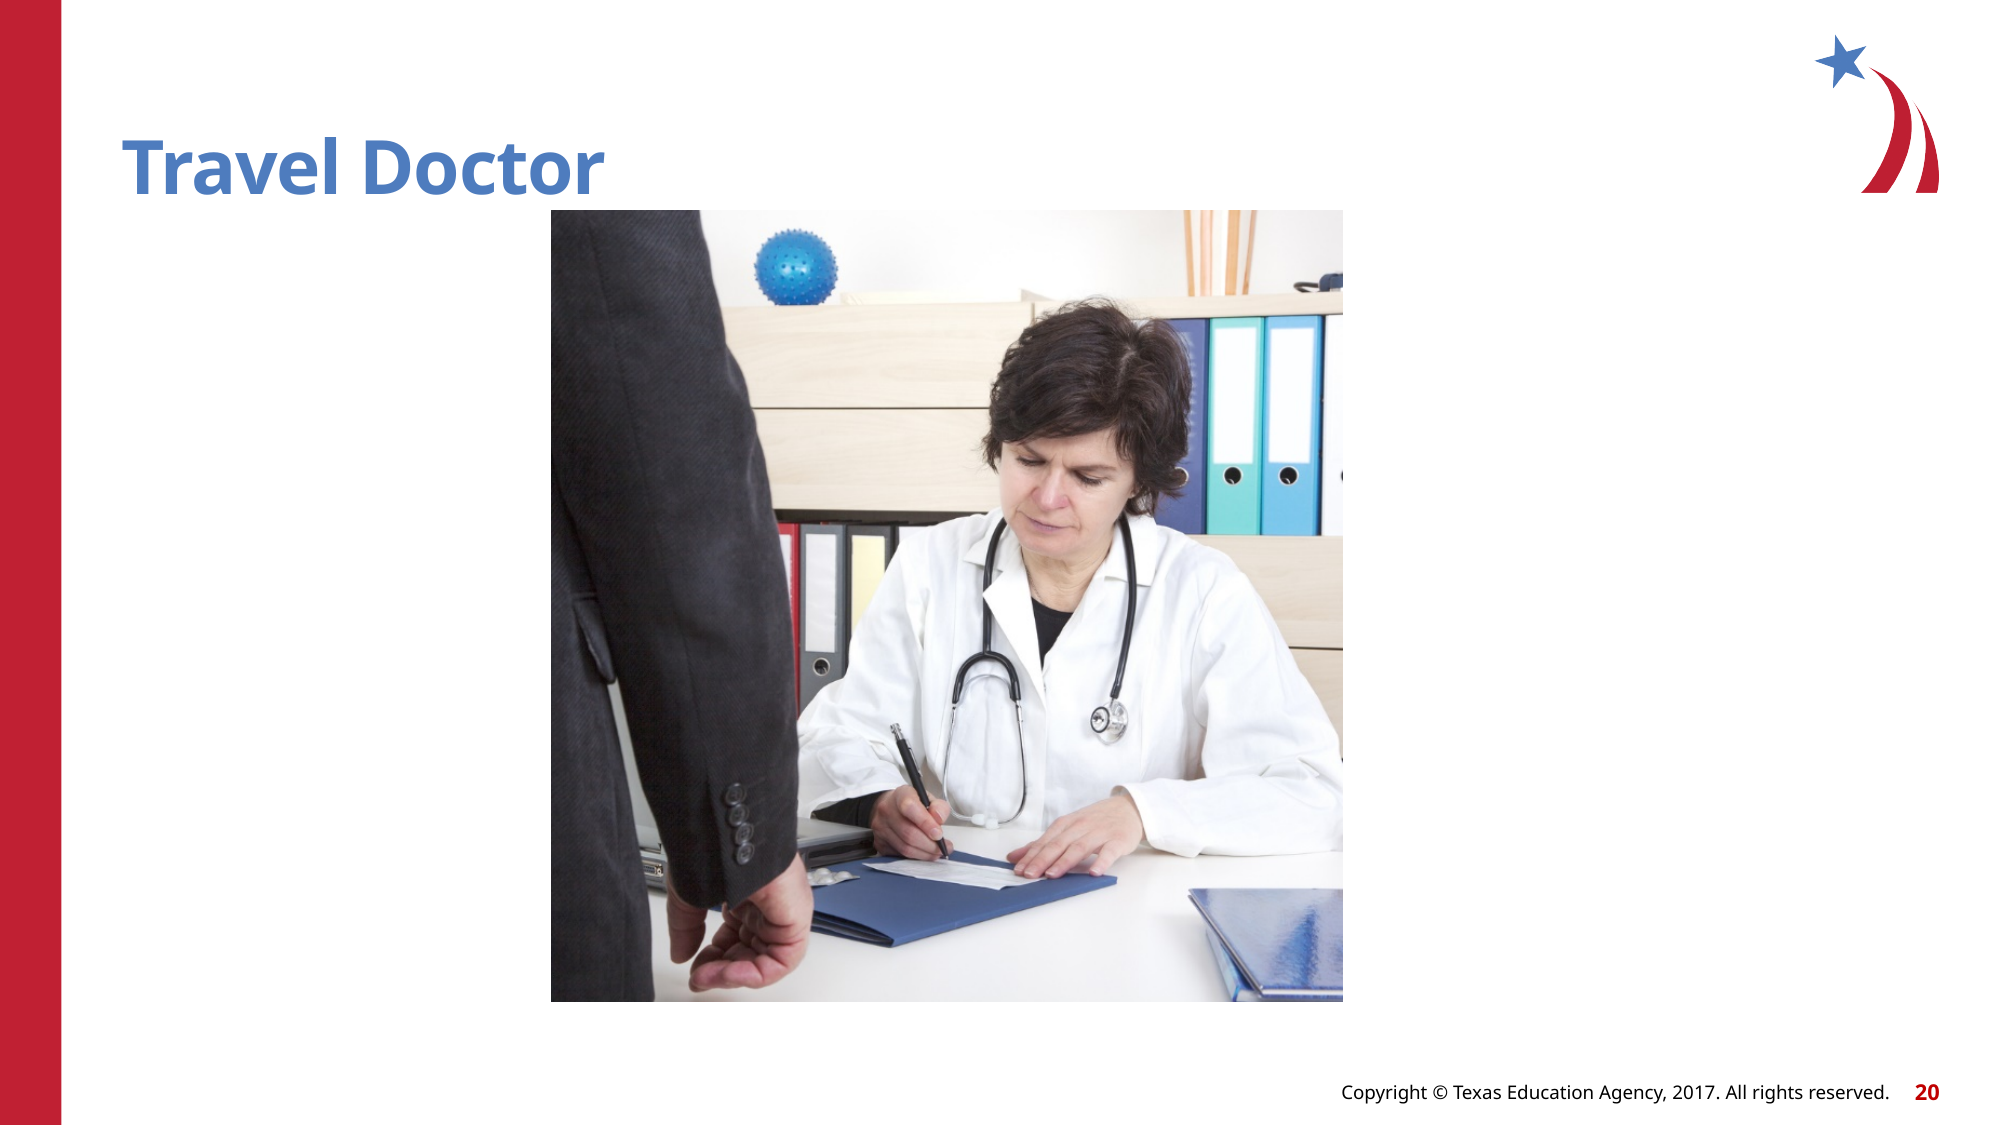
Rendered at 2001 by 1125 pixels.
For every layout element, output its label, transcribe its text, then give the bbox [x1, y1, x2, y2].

picture [1814, 34, 1939, 193]
title Travel Doctor [121, 66, 1772, 211]
picture [551, 210, 1343, 1002]
